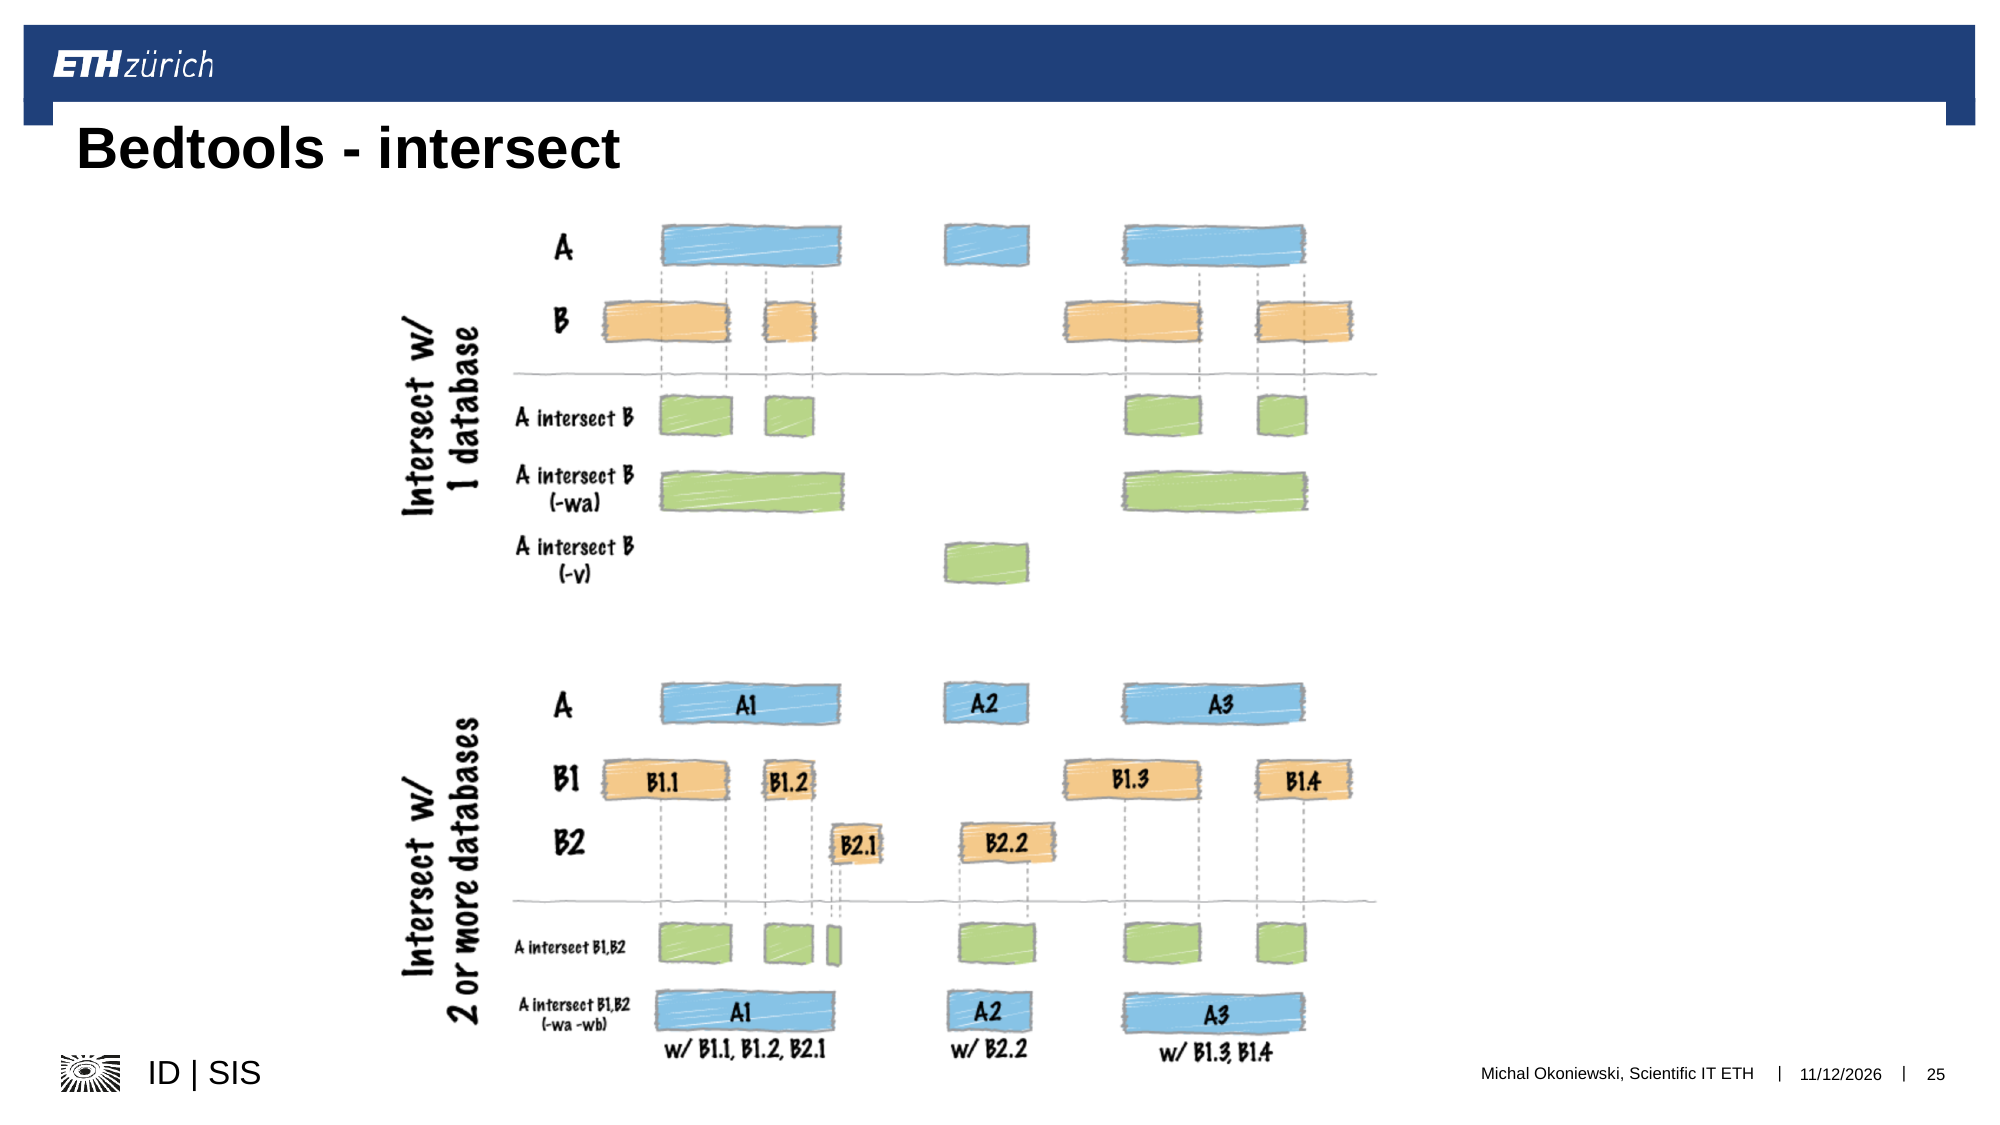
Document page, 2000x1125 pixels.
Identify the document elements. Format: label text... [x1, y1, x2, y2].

footer Michal Okoniewski, Scientific IT ETH [1448, 1034, 1760, 1111]
slide_number 25 [1906, 1034, 1966, 1112]
title Bedtools - intersect [53, 101, 1946, 262]
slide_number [1790, 1034, 1892, 1112]
picture [61, 1055, 120, 1092]
picture [373, 178, 1446, 1112]
